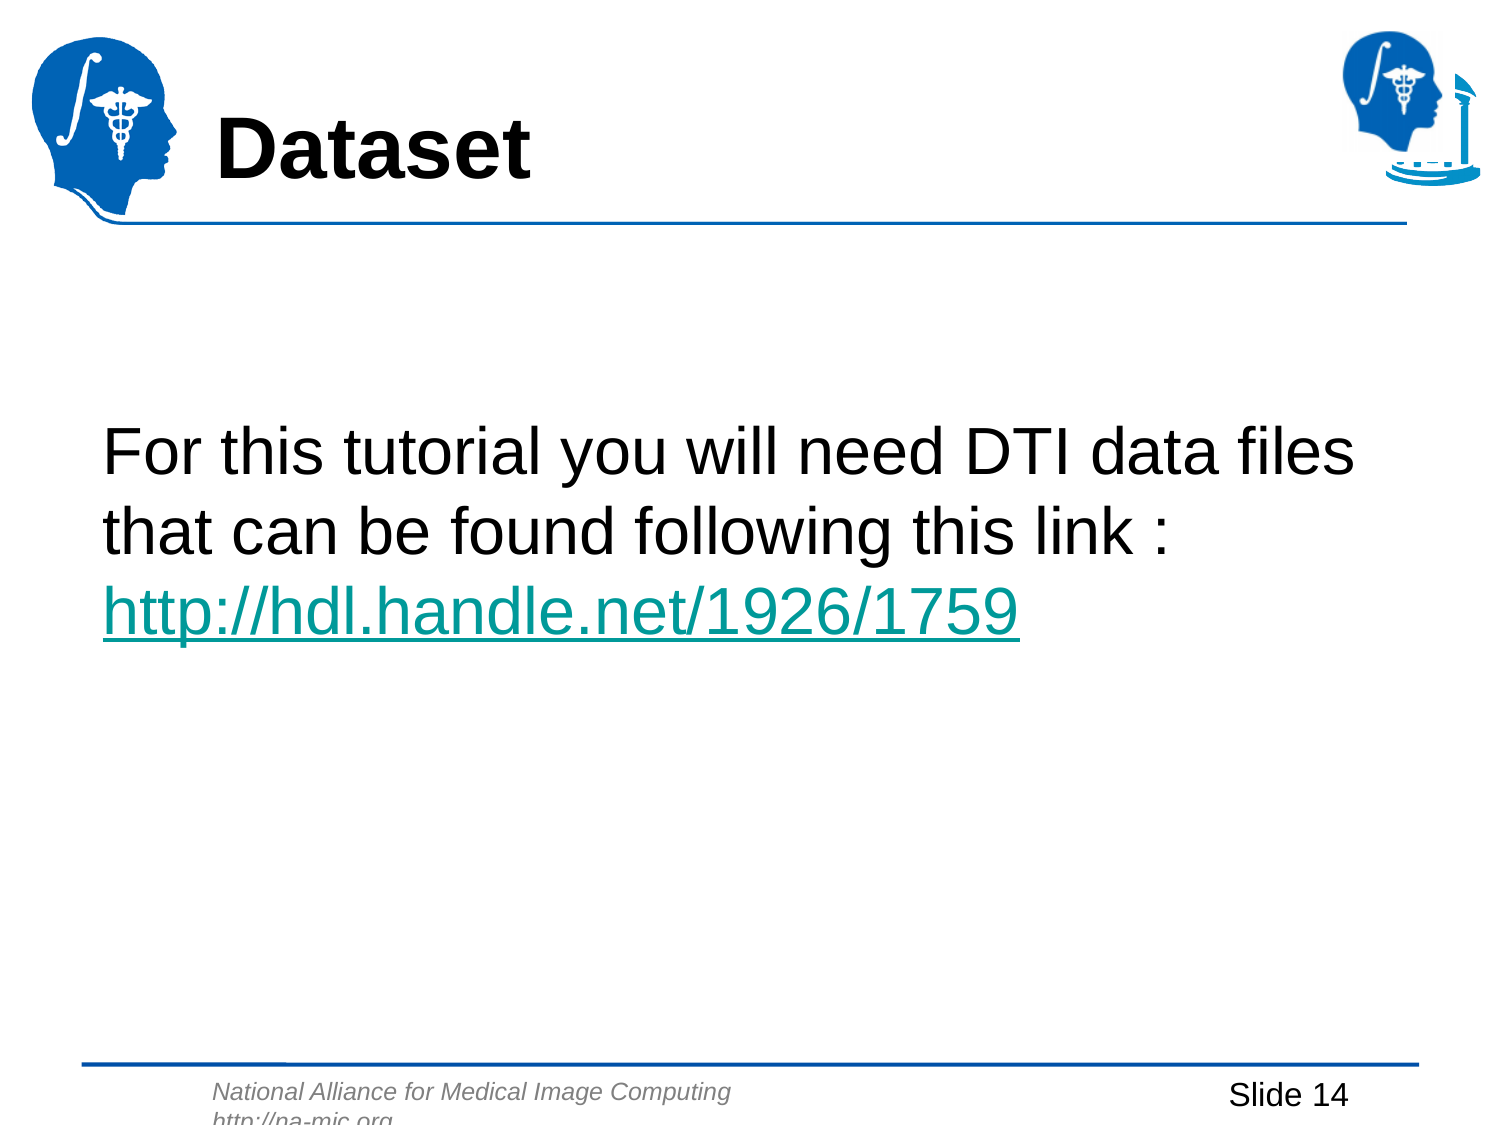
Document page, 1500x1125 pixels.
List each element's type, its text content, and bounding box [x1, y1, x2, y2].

picture [31, 20, 1483, 225]
title Dataset [199, 49, 1388, 238]
list For this tutorial you will need DTI data files that can be found following this link : http://hdl.handle.net/1926/1759 [87, 399, 1438, 688]
